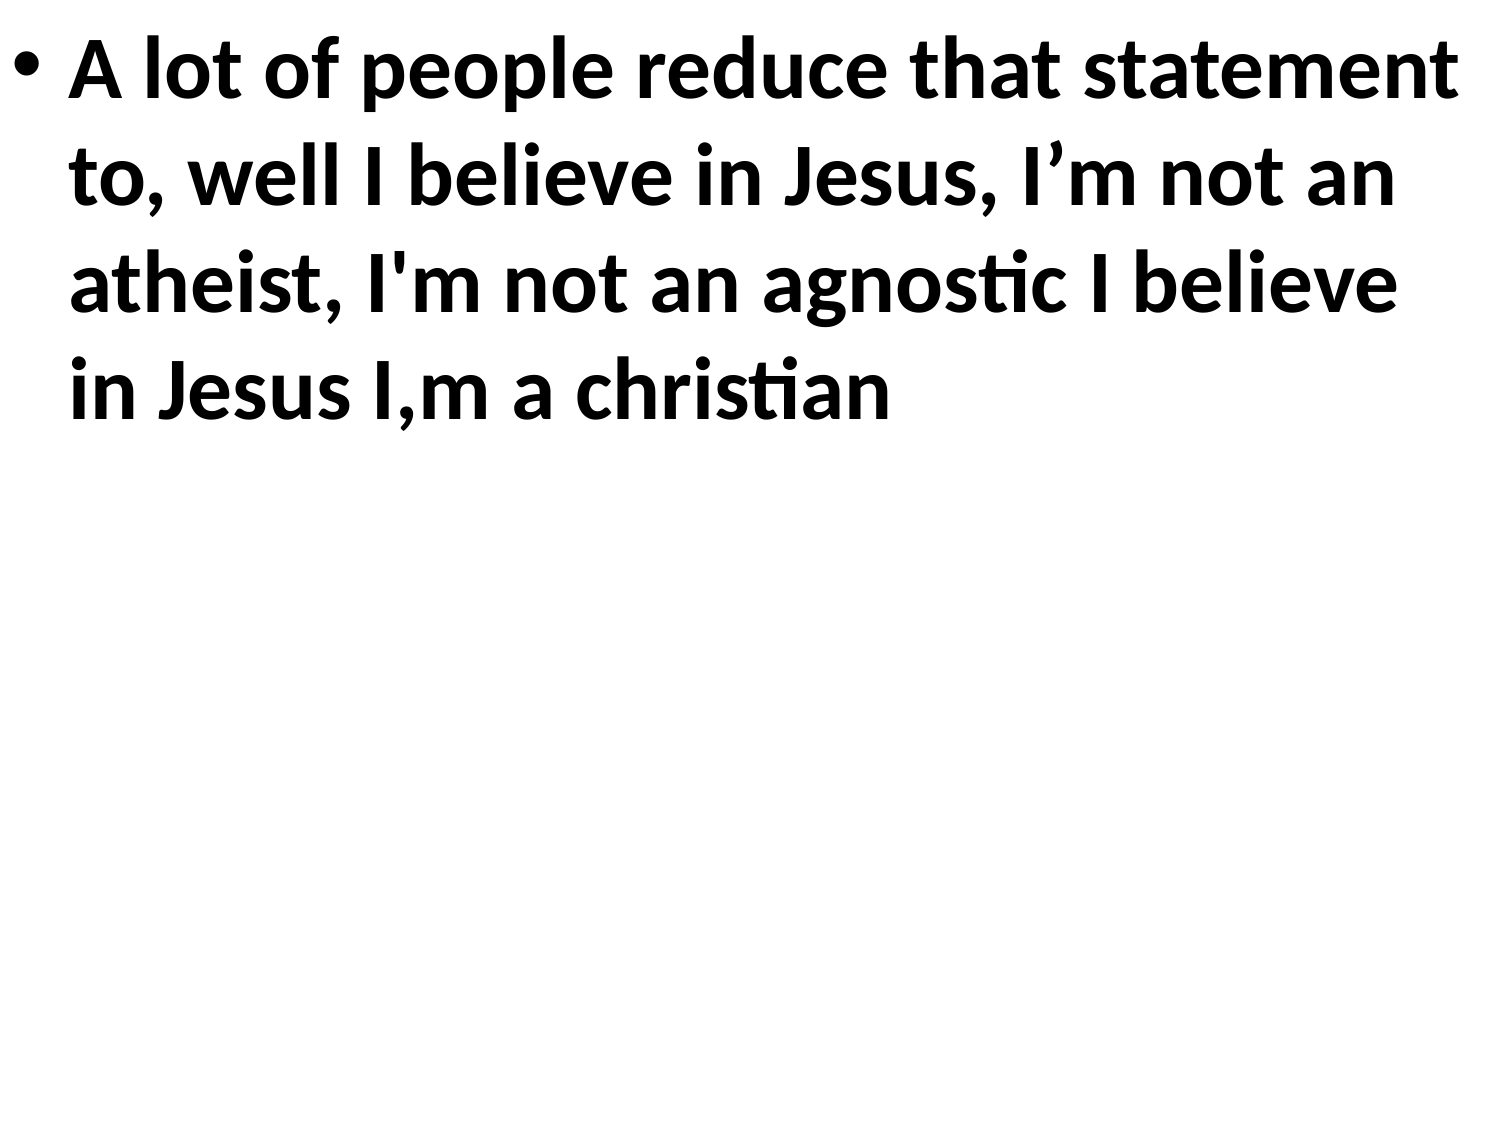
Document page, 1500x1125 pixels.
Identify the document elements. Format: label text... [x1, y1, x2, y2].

list A lot of people reduce that statement to, well I believe in Jesus, I’m not an atheist, I'm not an agnostic I believe in Jesus I,m a christian [11, 9, 1489, 725]
